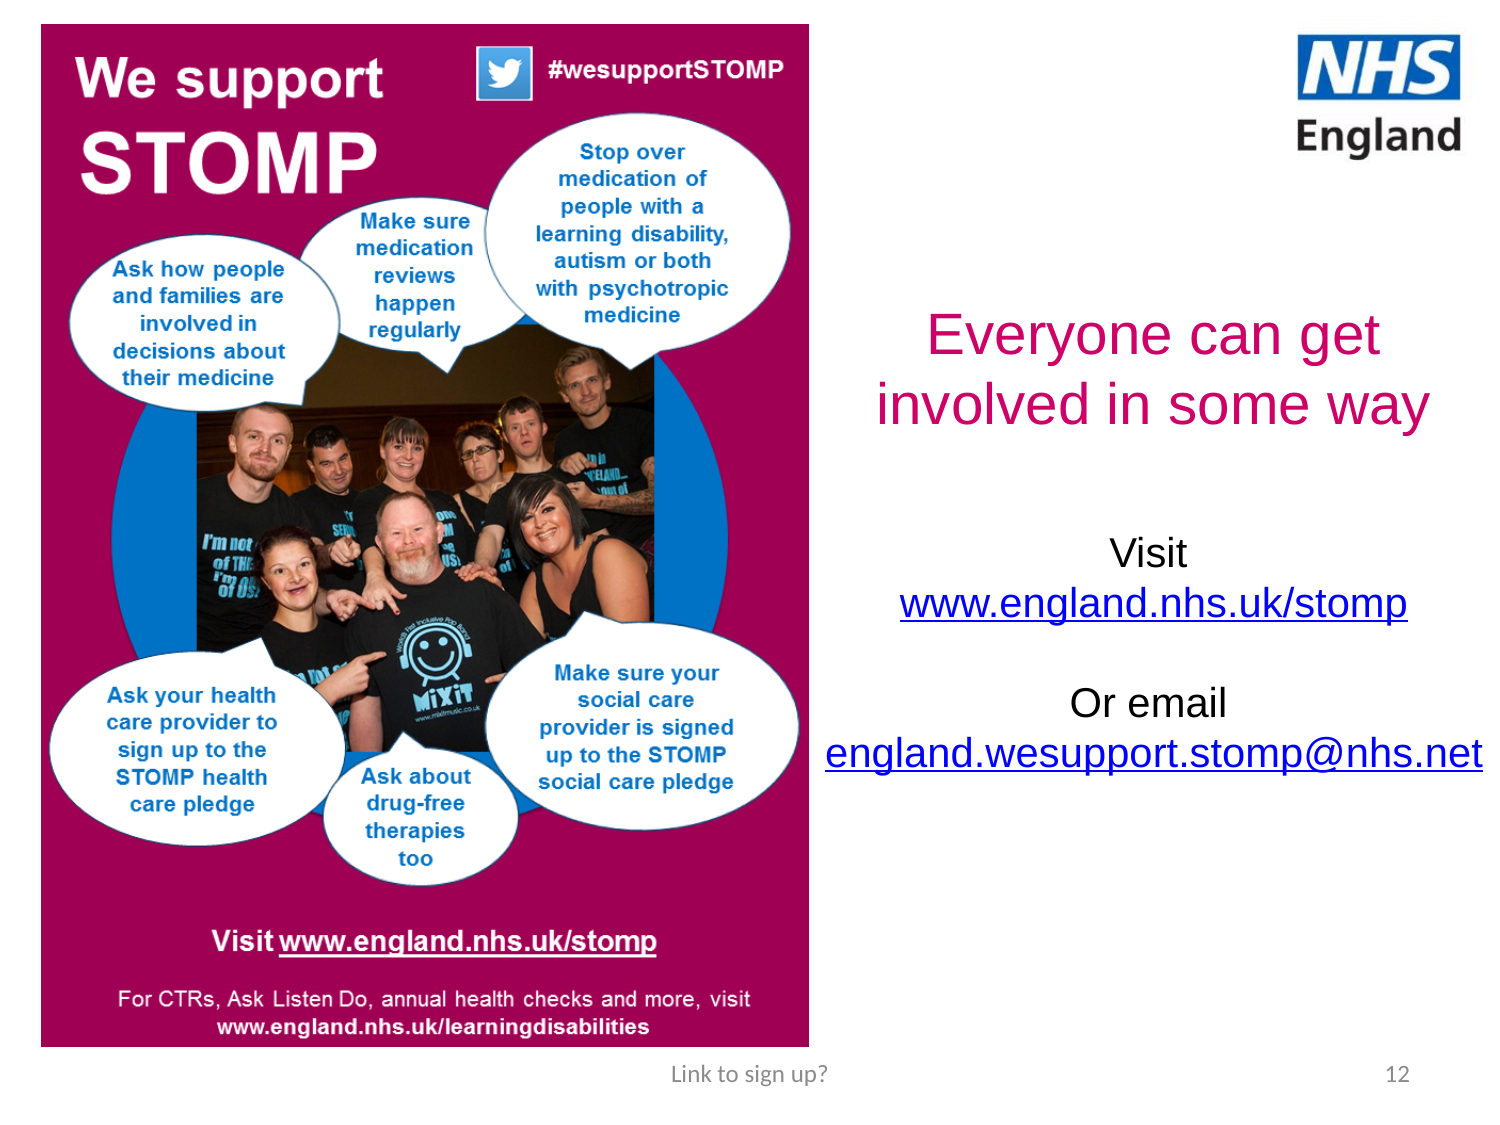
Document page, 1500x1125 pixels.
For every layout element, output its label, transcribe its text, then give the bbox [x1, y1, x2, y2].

picture [1281, 18, 1476, 173]
picture [40, 24, 809, 1048]
text_box Everyone can get involved in some way Visit www.england.nhs.uk/stomp Or email england.wesupport.stomp@nhs.net [813, 243, 1500, 919]
slide_number 12 [1074, 1042, 1425, 1103]
footer Link to sign up? [512, 1042, 988, 1103]
